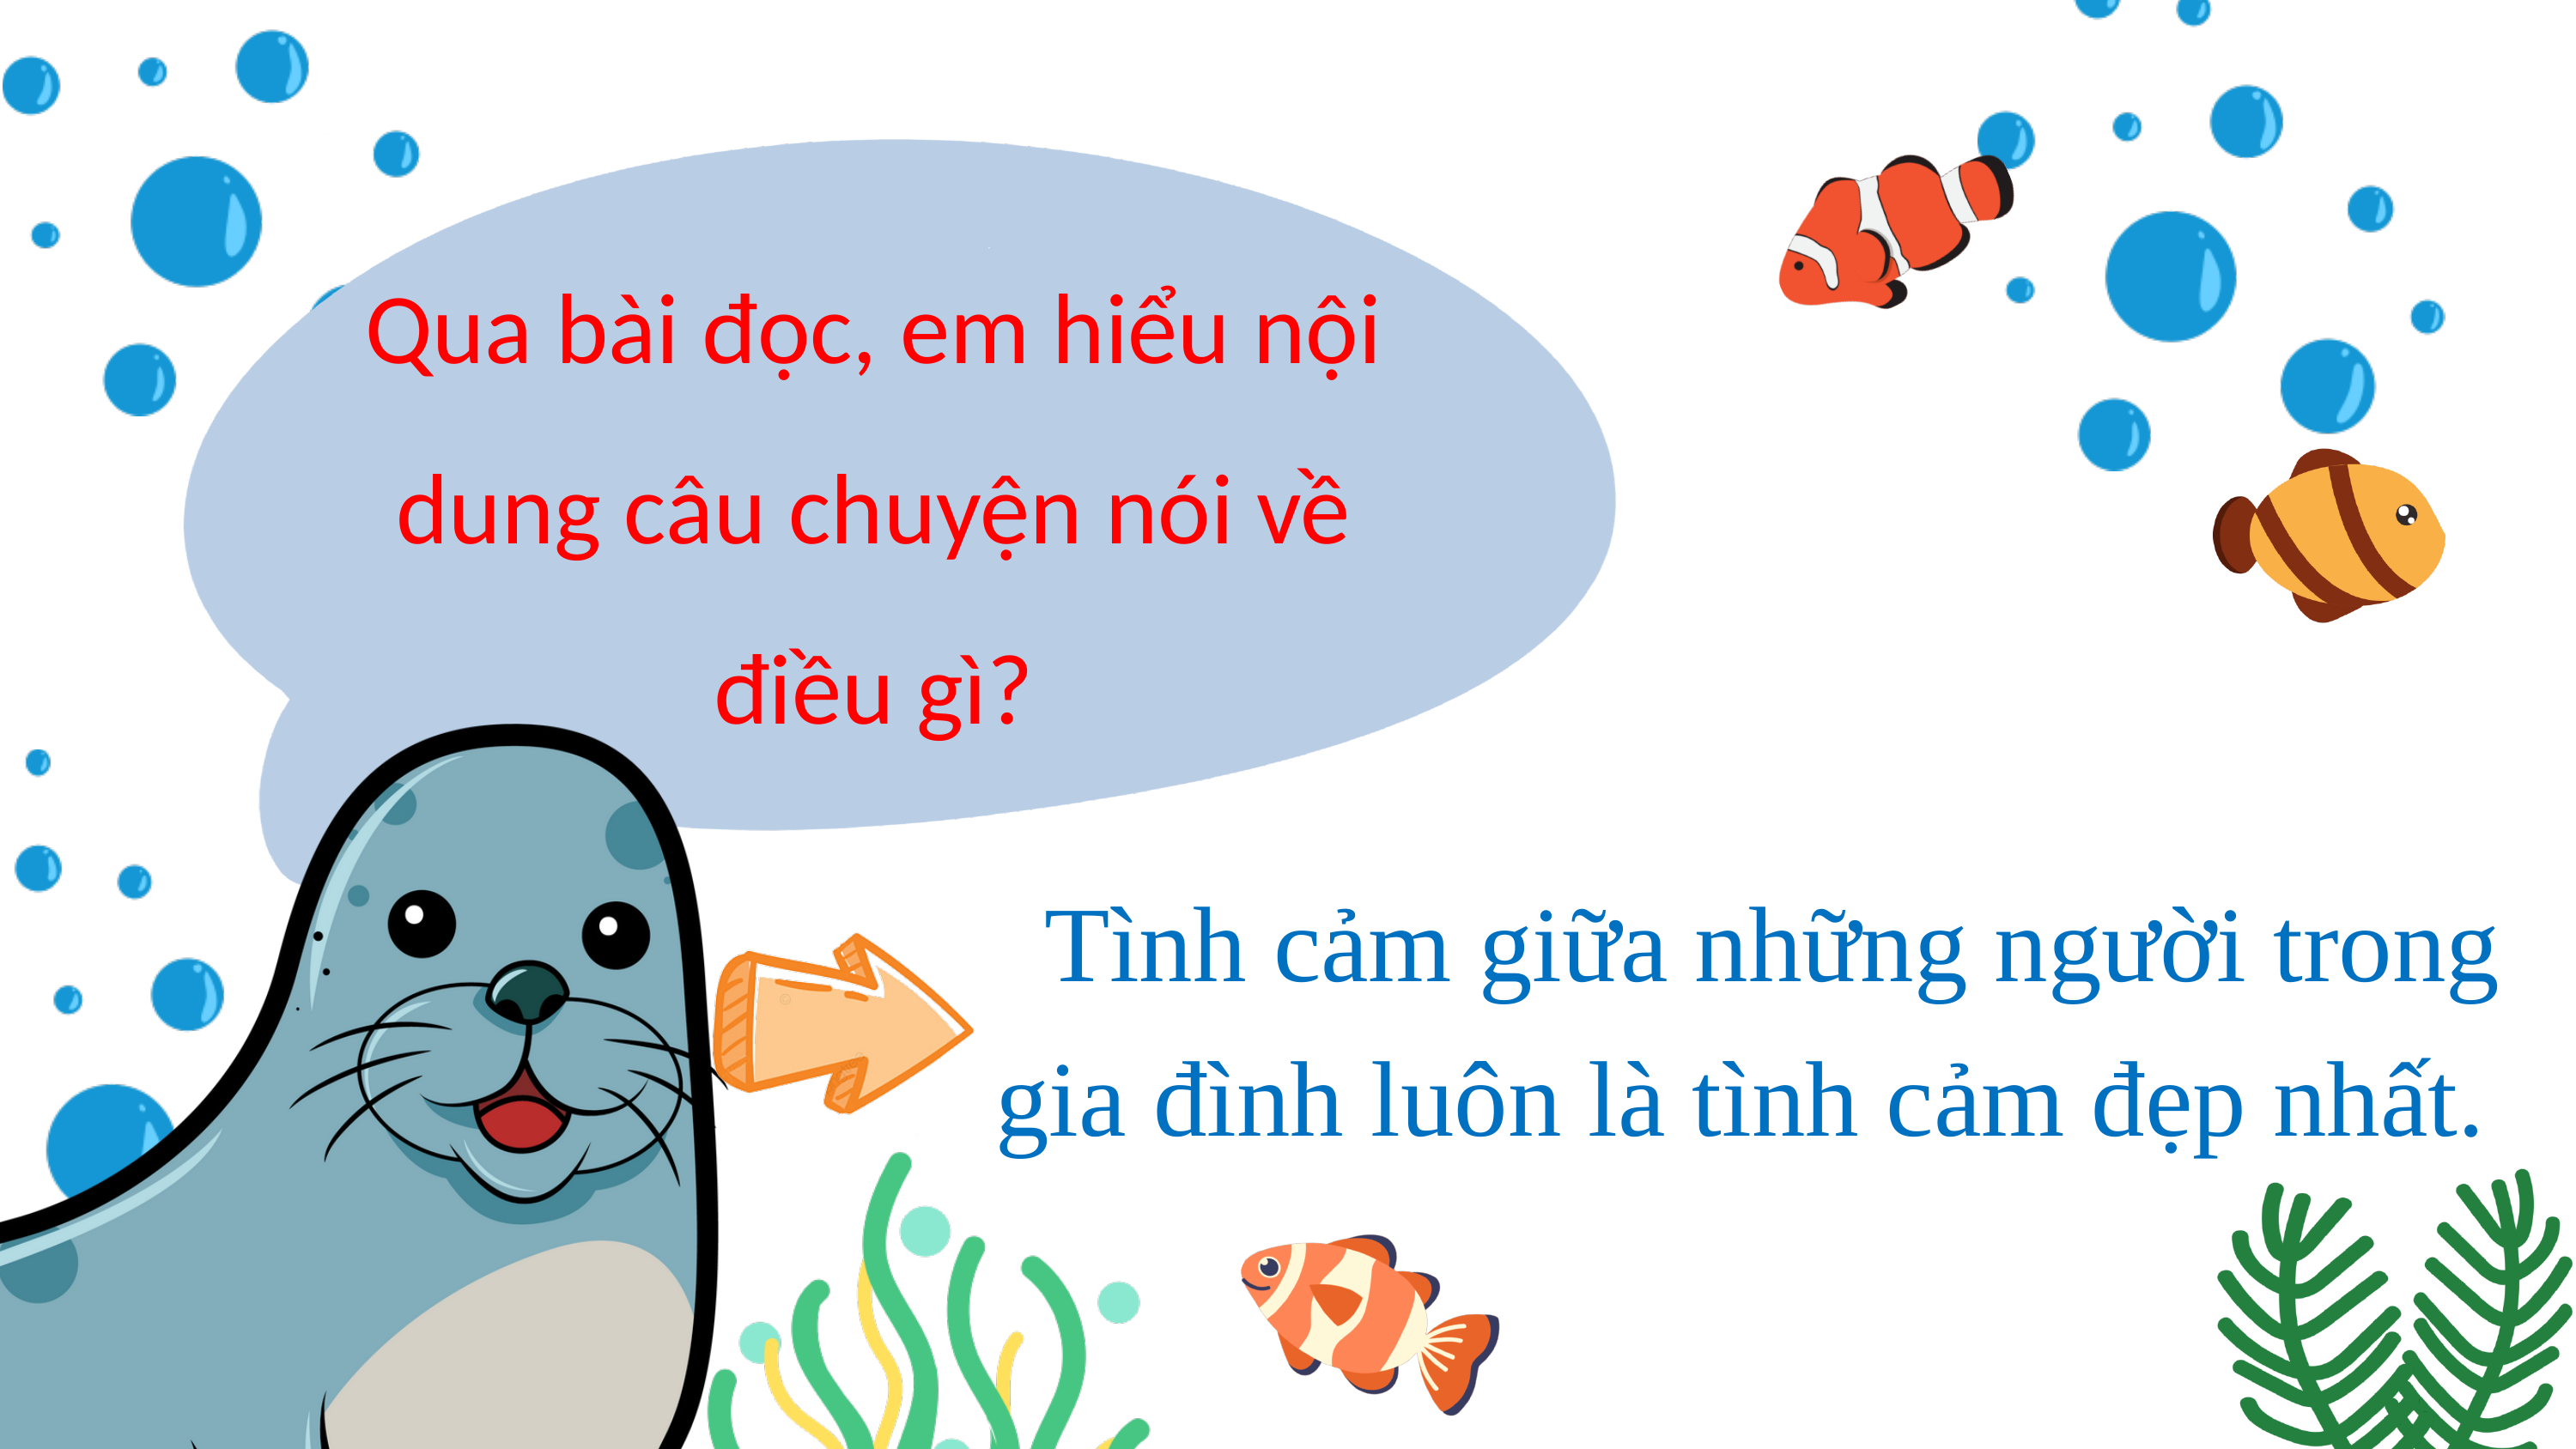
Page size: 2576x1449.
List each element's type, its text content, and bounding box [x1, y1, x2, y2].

picture [1212, 1189, 1519, 1440]
text_box Tình cảm giữa những người trong gia đình luôn là tình cảm đẹp nhất. [1127, 842, 2576, 1165]
picture [1749, 0, 2445, 631]
picture [2212, 1164, 2576, 1449]
picture [0, 0, 1619, 1449]
